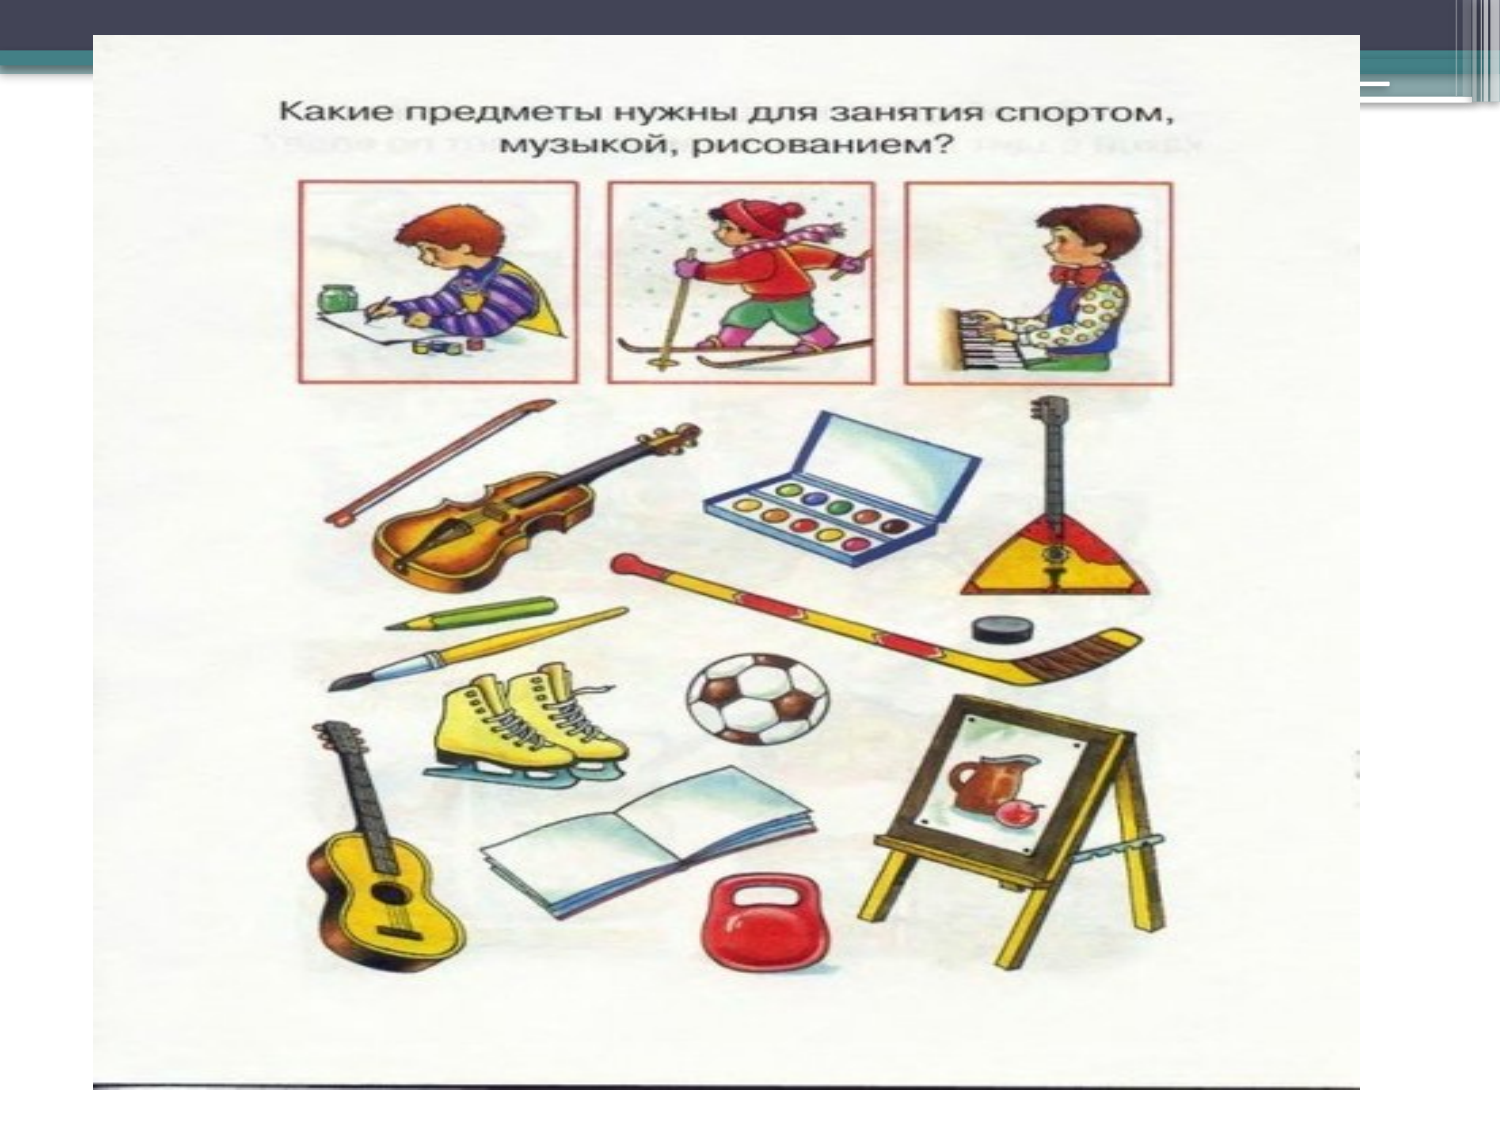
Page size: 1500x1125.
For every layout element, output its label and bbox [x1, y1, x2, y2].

list [93, 34, 1360, 1091]
